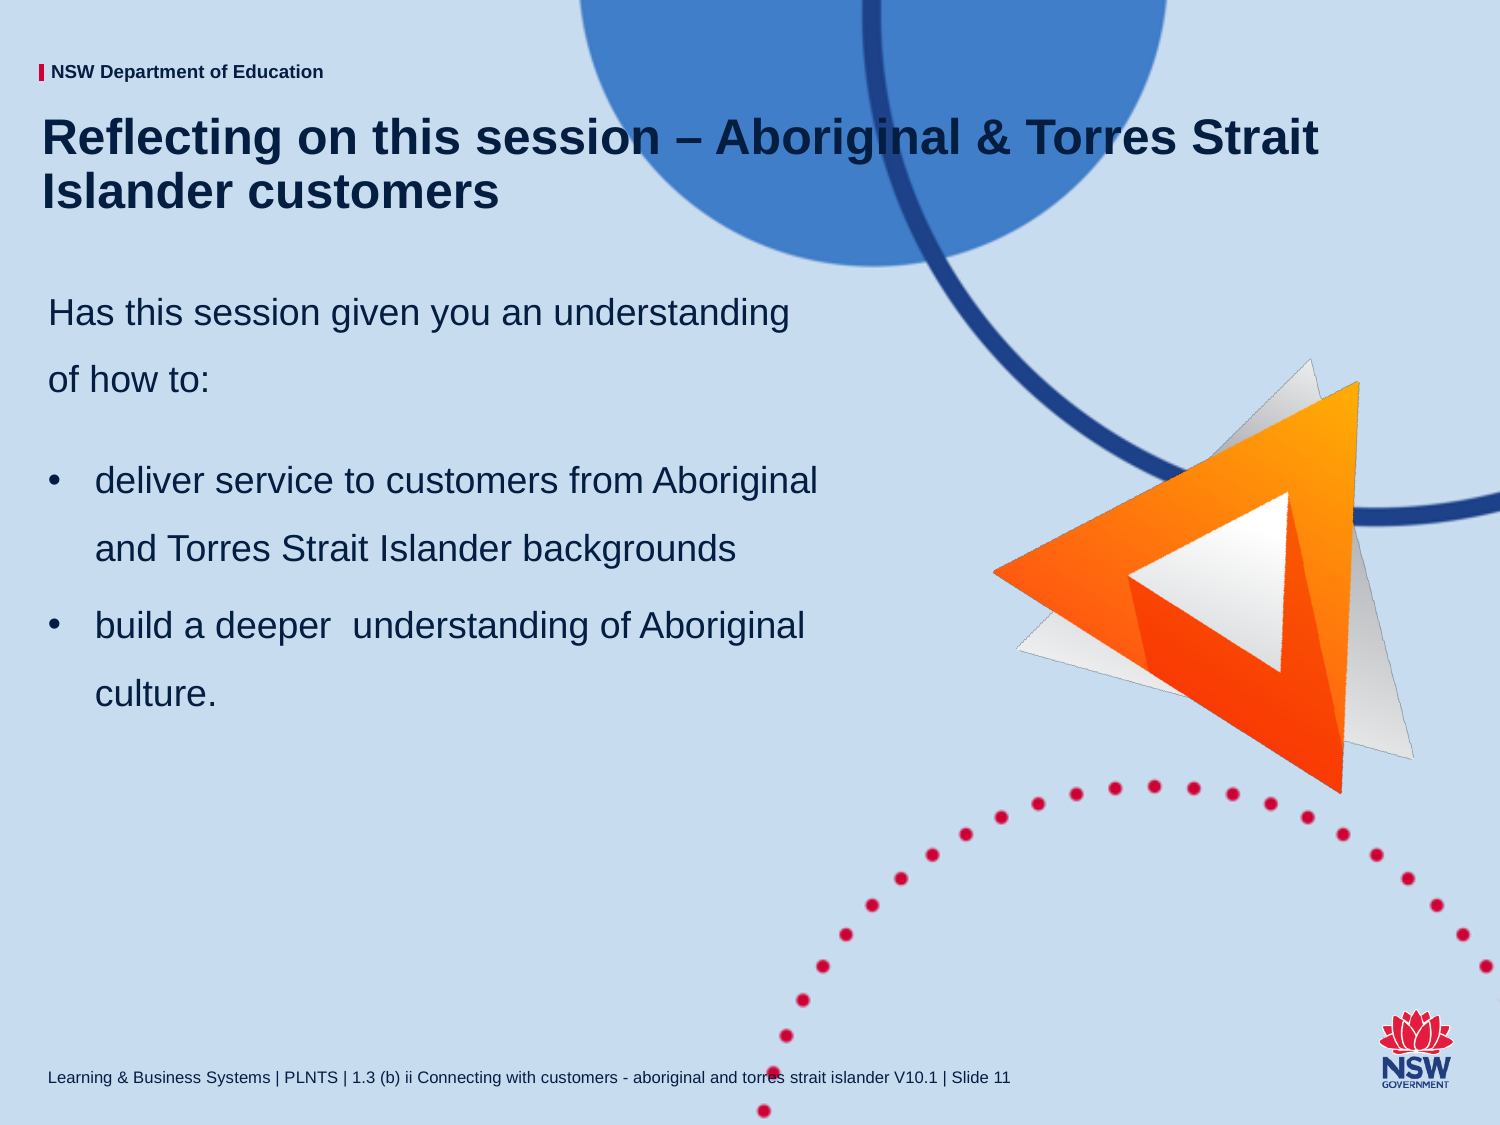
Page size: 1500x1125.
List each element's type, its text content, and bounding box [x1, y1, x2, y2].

picture [0, 0, 1500, 1125]
title Reflecting on this session – Aboriginal & Torres Strait Islander customers [41, 119, 1458, 211]
list deliver service to customers from Aboriginal and Torres Strait Islander backgrounds build a deeper understanding of Aboriginal culture. [47, 426, 840, 860]
footer Learning & Business Systems | PLNTS | 1.3 (b) ii Connecting with customers - aboriginal and torres strait islander V10.1 | Slide 11 [47, 1026, 1472, 1087]
text_box Has this session given you an understanding of how to: [47, 257, 840, 381]
